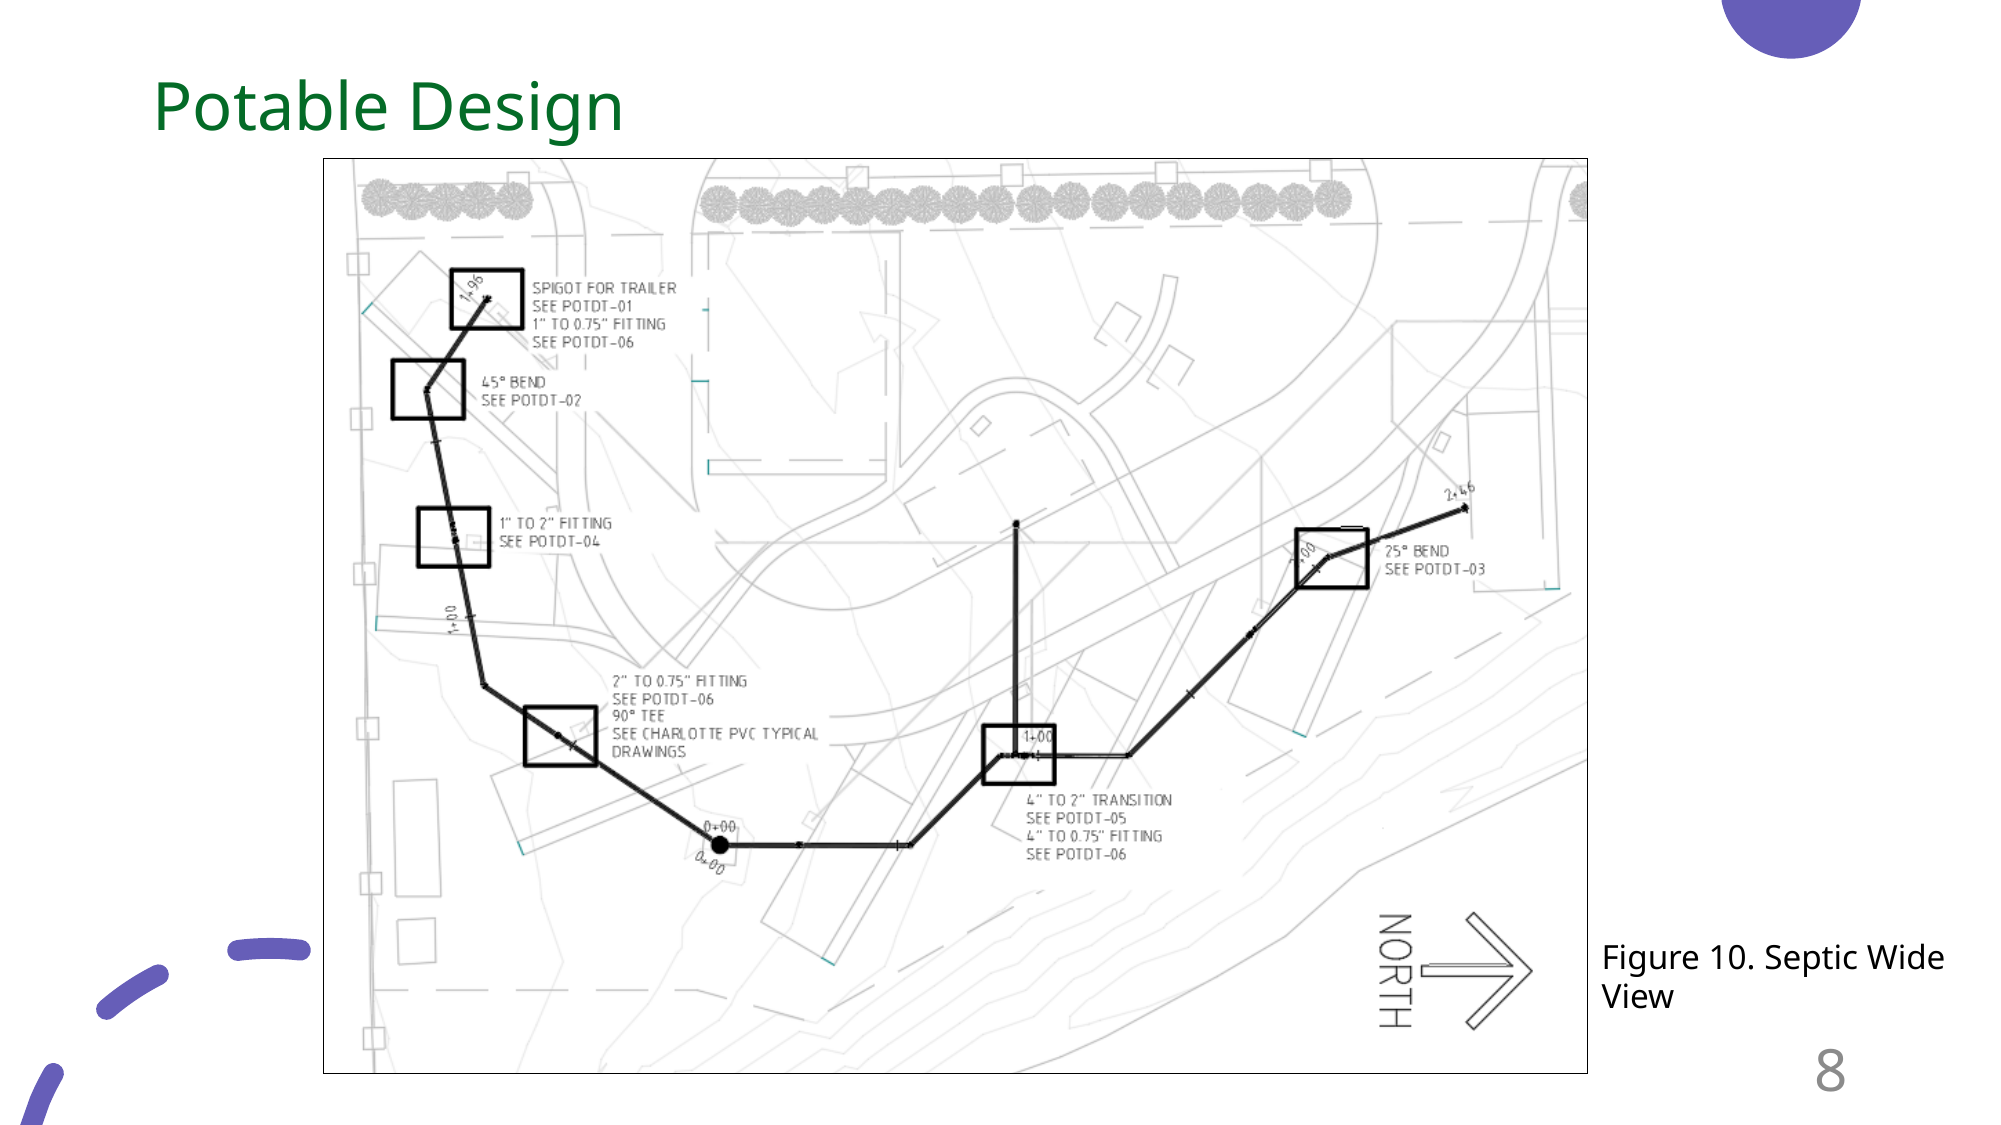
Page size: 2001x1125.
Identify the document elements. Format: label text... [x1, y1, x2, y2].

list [323, 158, 1588, 1074]
slide_number 8 [1412, 1042, 1863, 1103]
title Potable Design [137, 0, 1863, 218]
text_box Figure 10. Septic Wide View [1588, 928, 2000, 1024]
